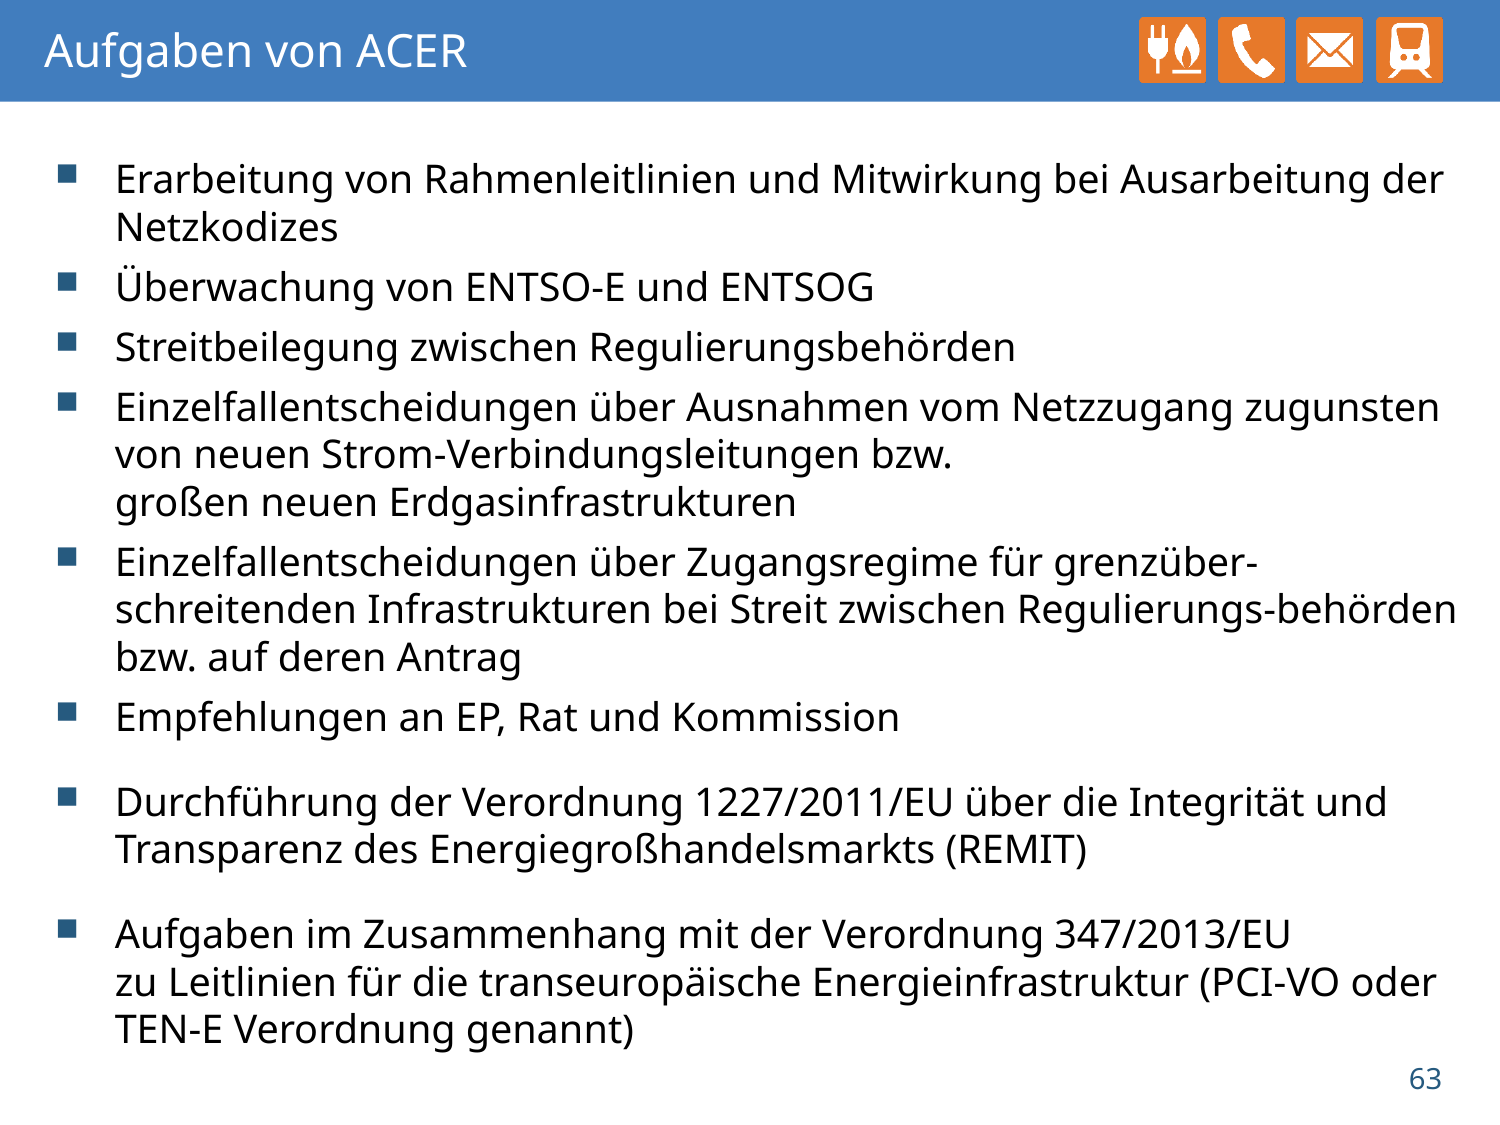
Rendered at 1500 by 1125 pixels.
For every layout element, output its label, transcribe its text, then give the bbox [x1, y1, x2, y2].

picture [1139, 16, 1206, 83]
text_box Erarbeitung von Rahmenleitlinien und Mitwirkung bei Ausarbeitung der Netzkodizes Überwachung von ENTSO-E und ENTSOG Streitbeilegung zwischen Regulierungsbehörden Einzelfallentscheidungen über Ausnahmen vom Netzzugang zugunsten von neuen Strom-Verbindungsleitungen bzw. großen neuen Erdgasinfrastrukturen Einzelfallentscheidungen über Zugangsregime für grenzüber-schreitenden Infrastrukturen bei Streit zwischen Regulierungs-behörden bzw. auf deren Antrag Empfehlungen an EP, Rat und Kommission Durchführung der Verordnung 1227/2011/EU über die Integrität und Transparenz des Energiegroßhandelsmarkts (REMIT) Aufgaben im Zusammenhang mit der Verordnung 347/2013/EU zu Leitlinien für die transeuropäische Energieinfrastruktur (PCI-VO oder TEN-E Verordnung genannt) [40, 146, 1500, 1096]
picture [1218, 16, 1285, 83]
picture [1296, 16, 1363, 83]
text_box Aufgaben von ACER [29, 8, 1069, 91]
picture [1376, 16, 1443, 83]
